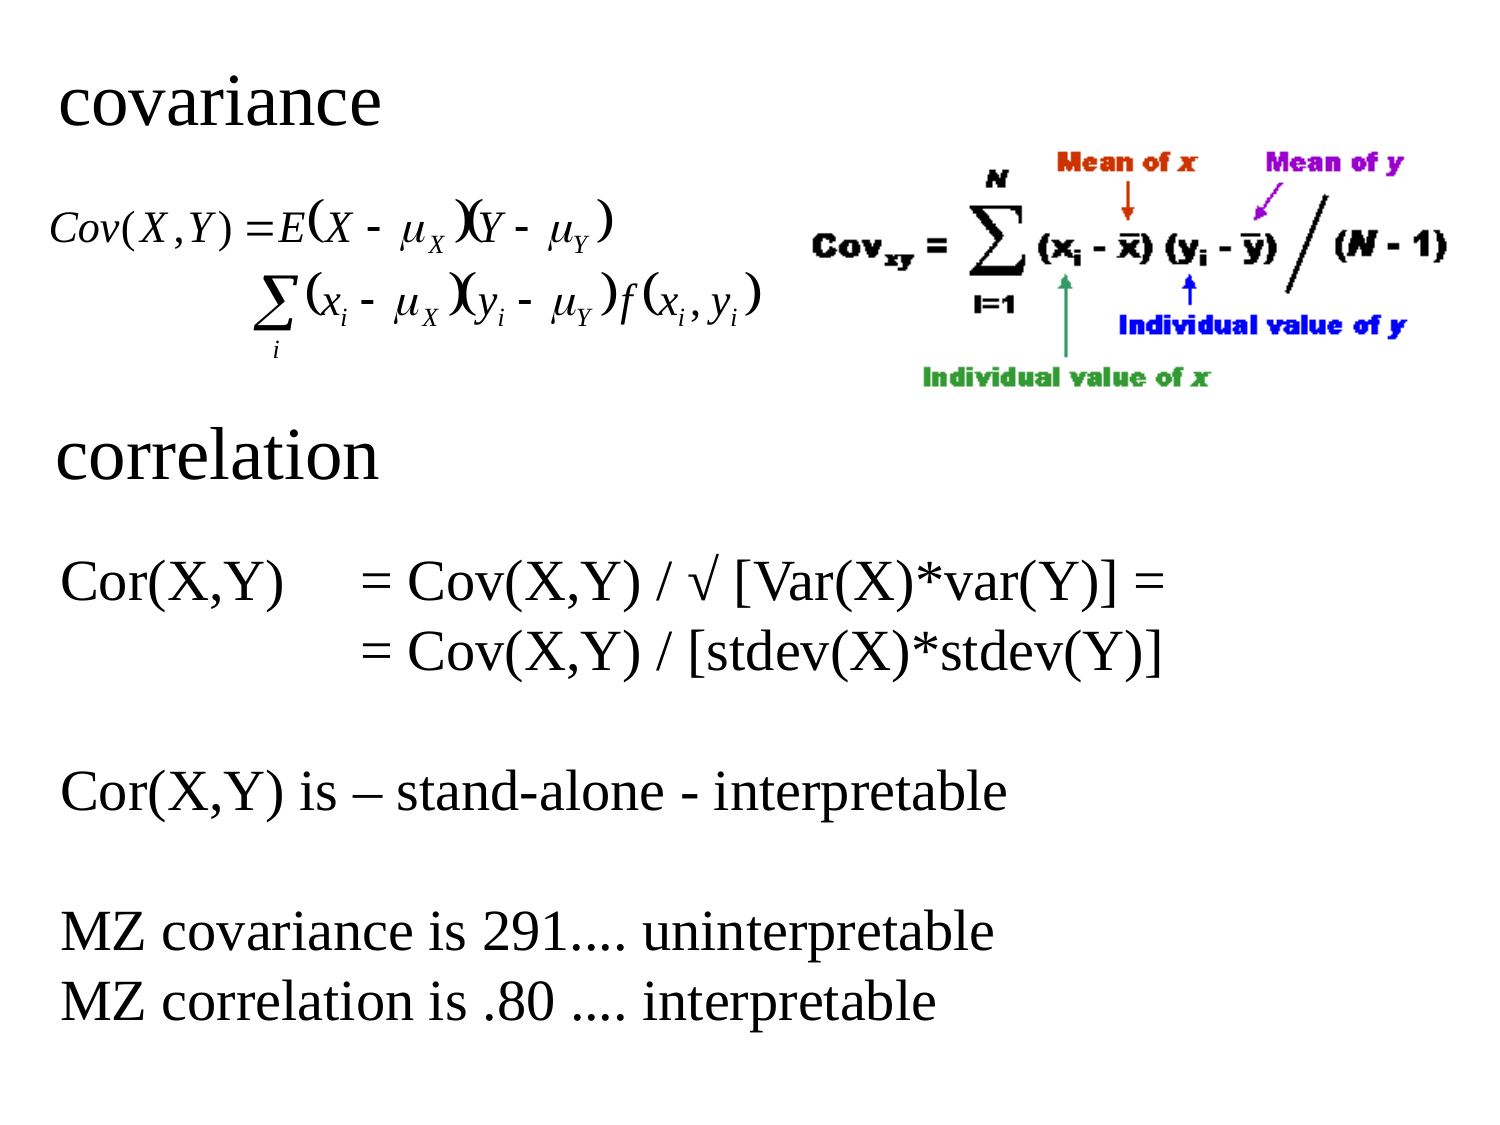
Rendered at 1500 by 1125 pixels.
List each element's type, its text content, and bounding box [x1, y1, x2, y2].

picture [805, 138, 1455, 396]
text_box Cor(X,Y) = Cov(X,Y) / √ [Var(X)*var(Y)] = = Cov(X,Y) / [stdev(X)*stdev(Y)] Cor(X,Y) is – stand-alone - interpretable MZ covariance is 291.... uninterpretable MZ correlation is .80 .... interpretable [45, 534, 1182, 1110]
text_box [42, 197, 764, 371]
text_box covariance [43, 43, 398, 148]
text_box correlation [41, 397, 396, 502]
